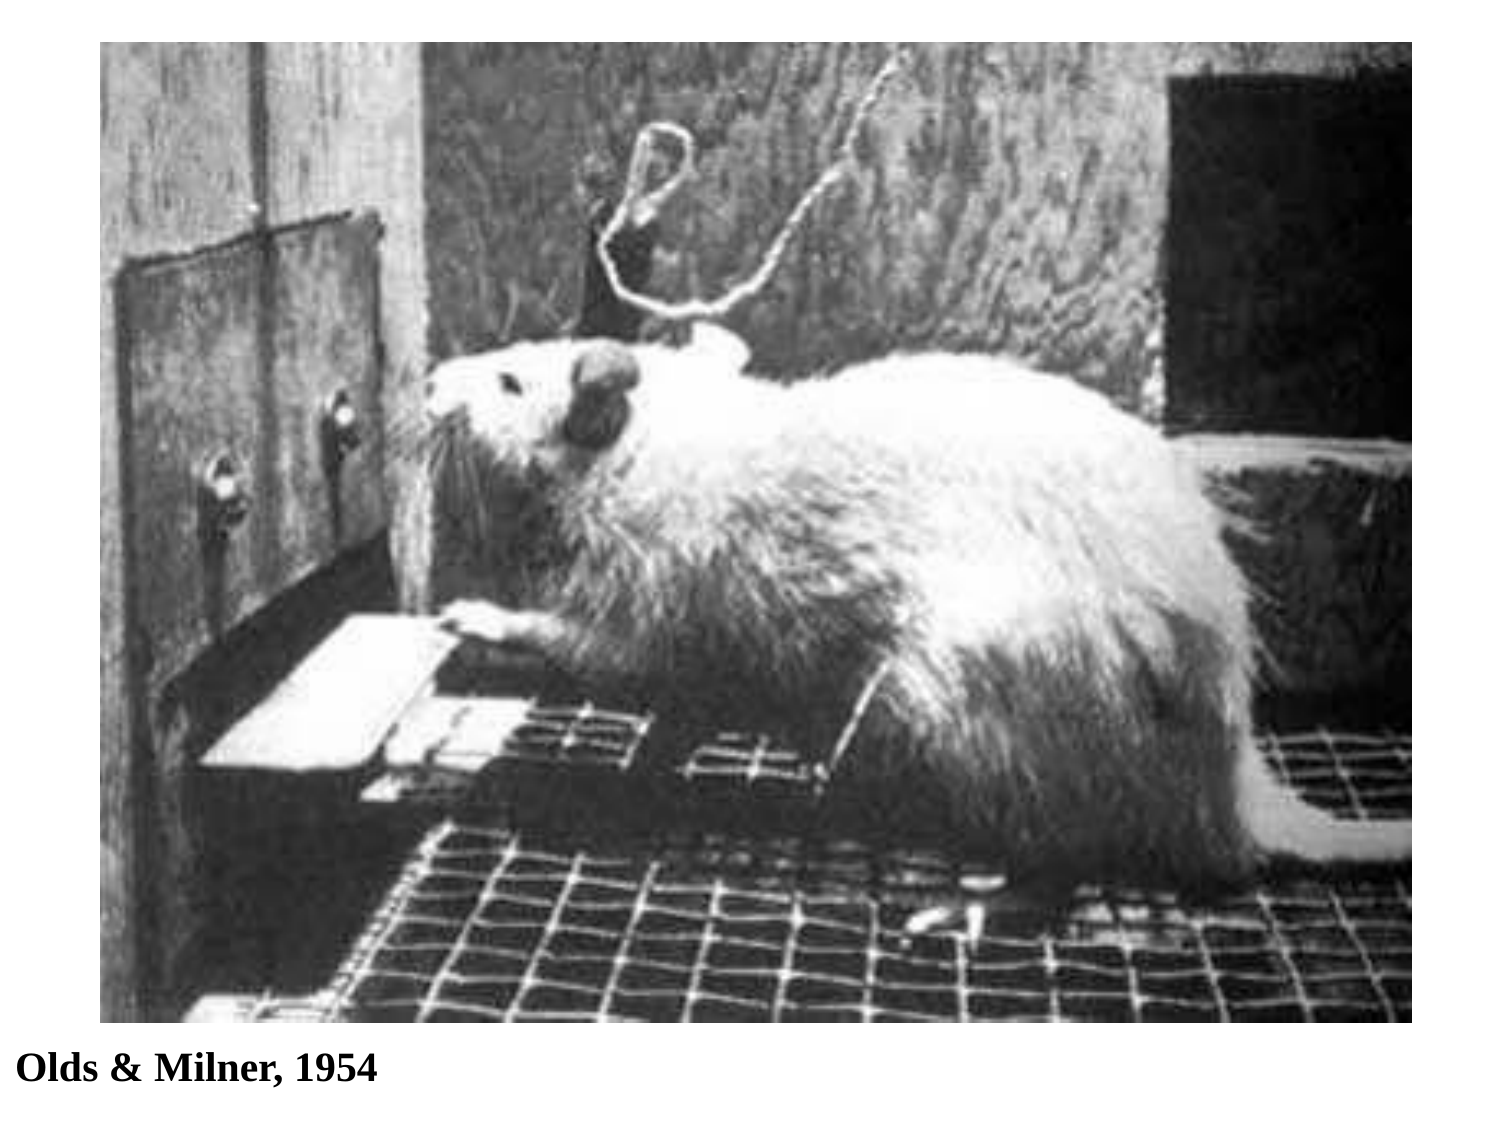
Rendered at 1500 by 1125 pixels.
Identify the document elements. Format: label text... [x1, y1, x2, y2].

list Olds & Milner, 1954 [0, 1041, 1351, 1125]
picture [100, 42, 1412, 1023]
